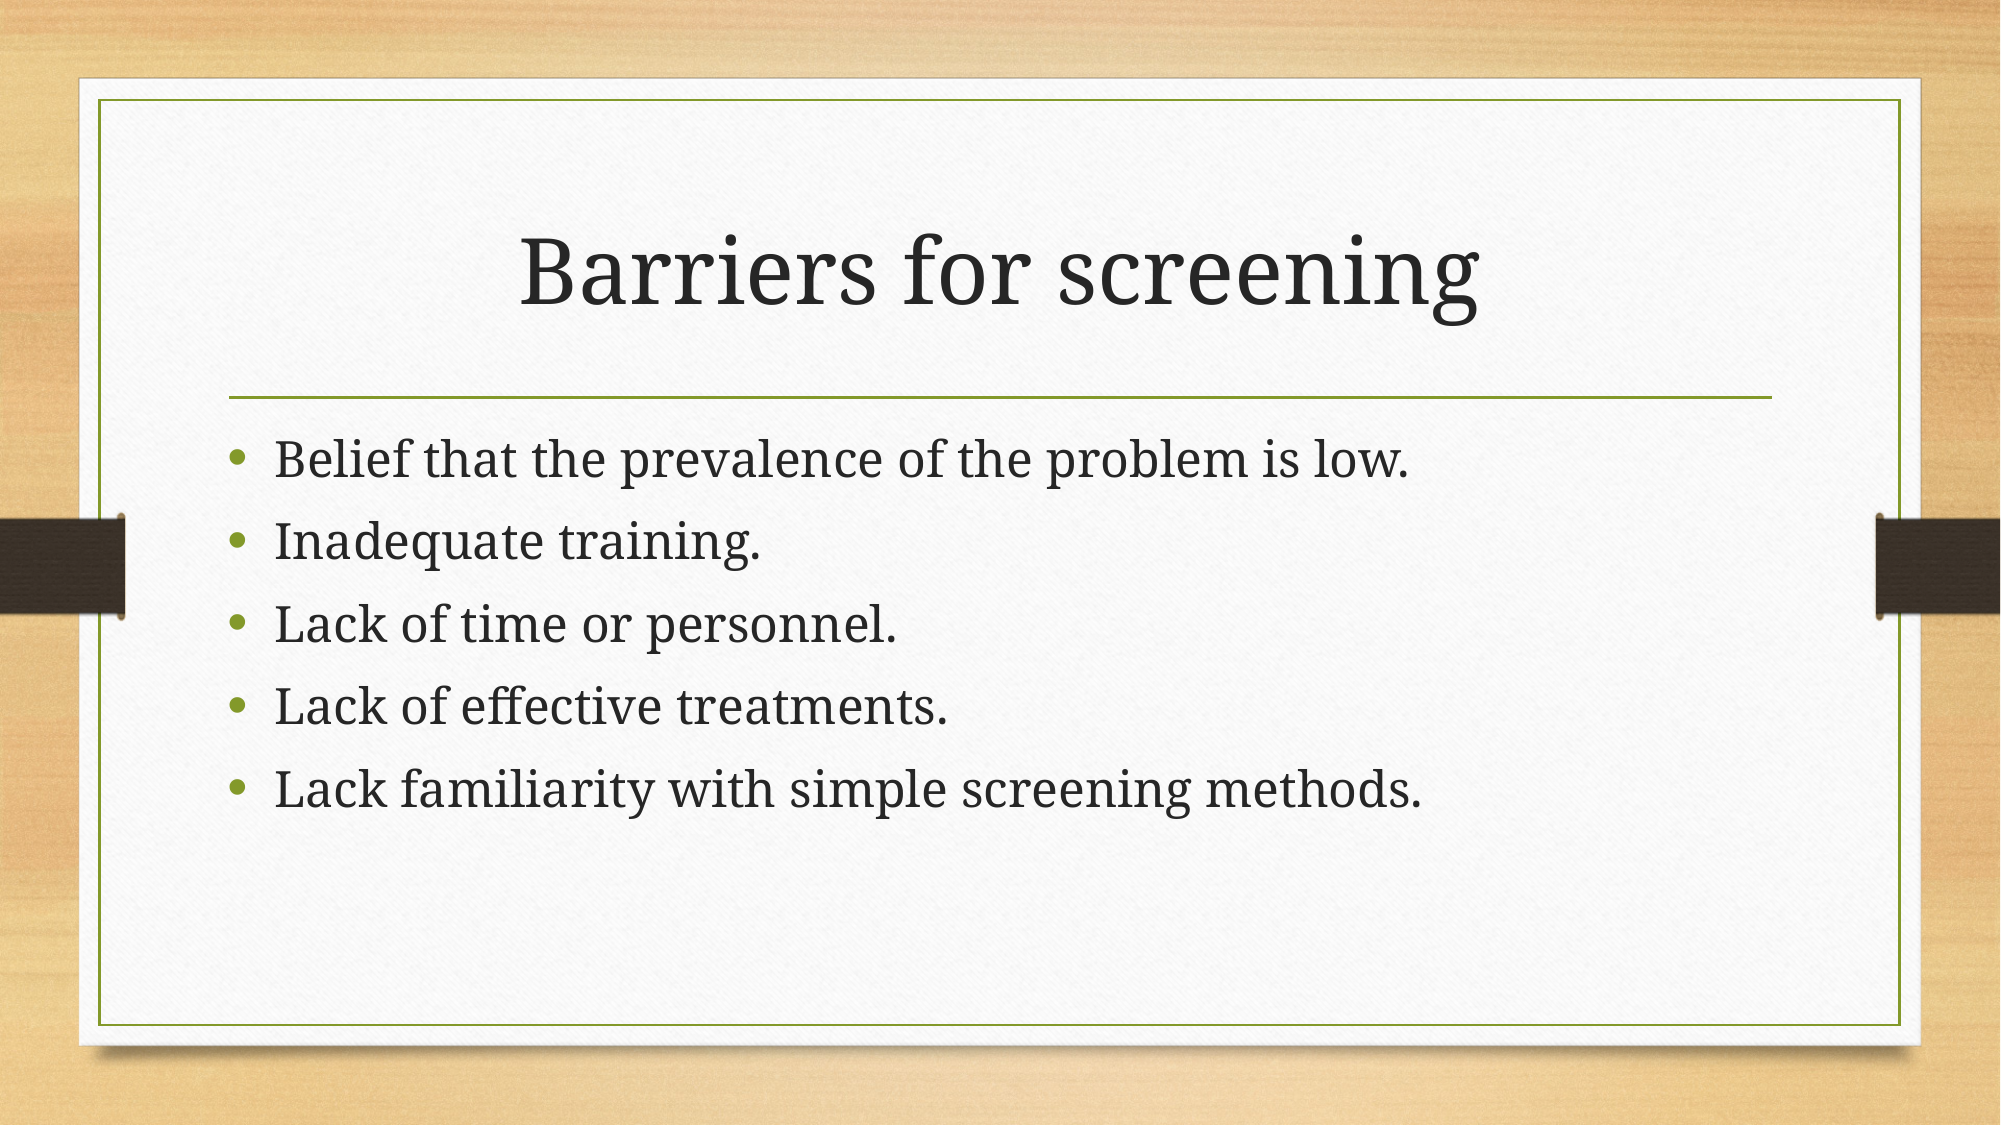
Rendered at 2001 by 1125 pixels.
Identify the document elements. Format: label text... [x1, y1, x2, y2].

list Belief that the prevalence of the problem is low. Inadequate training. Lack of time or personnel. Lack of effective treatments. Lack familiarity with simple screening methods. [212, 419, 1788, 964]
title Barriers for screening [212, 161, 1788, 375]
picture [0, 0, 2001, 1125]
